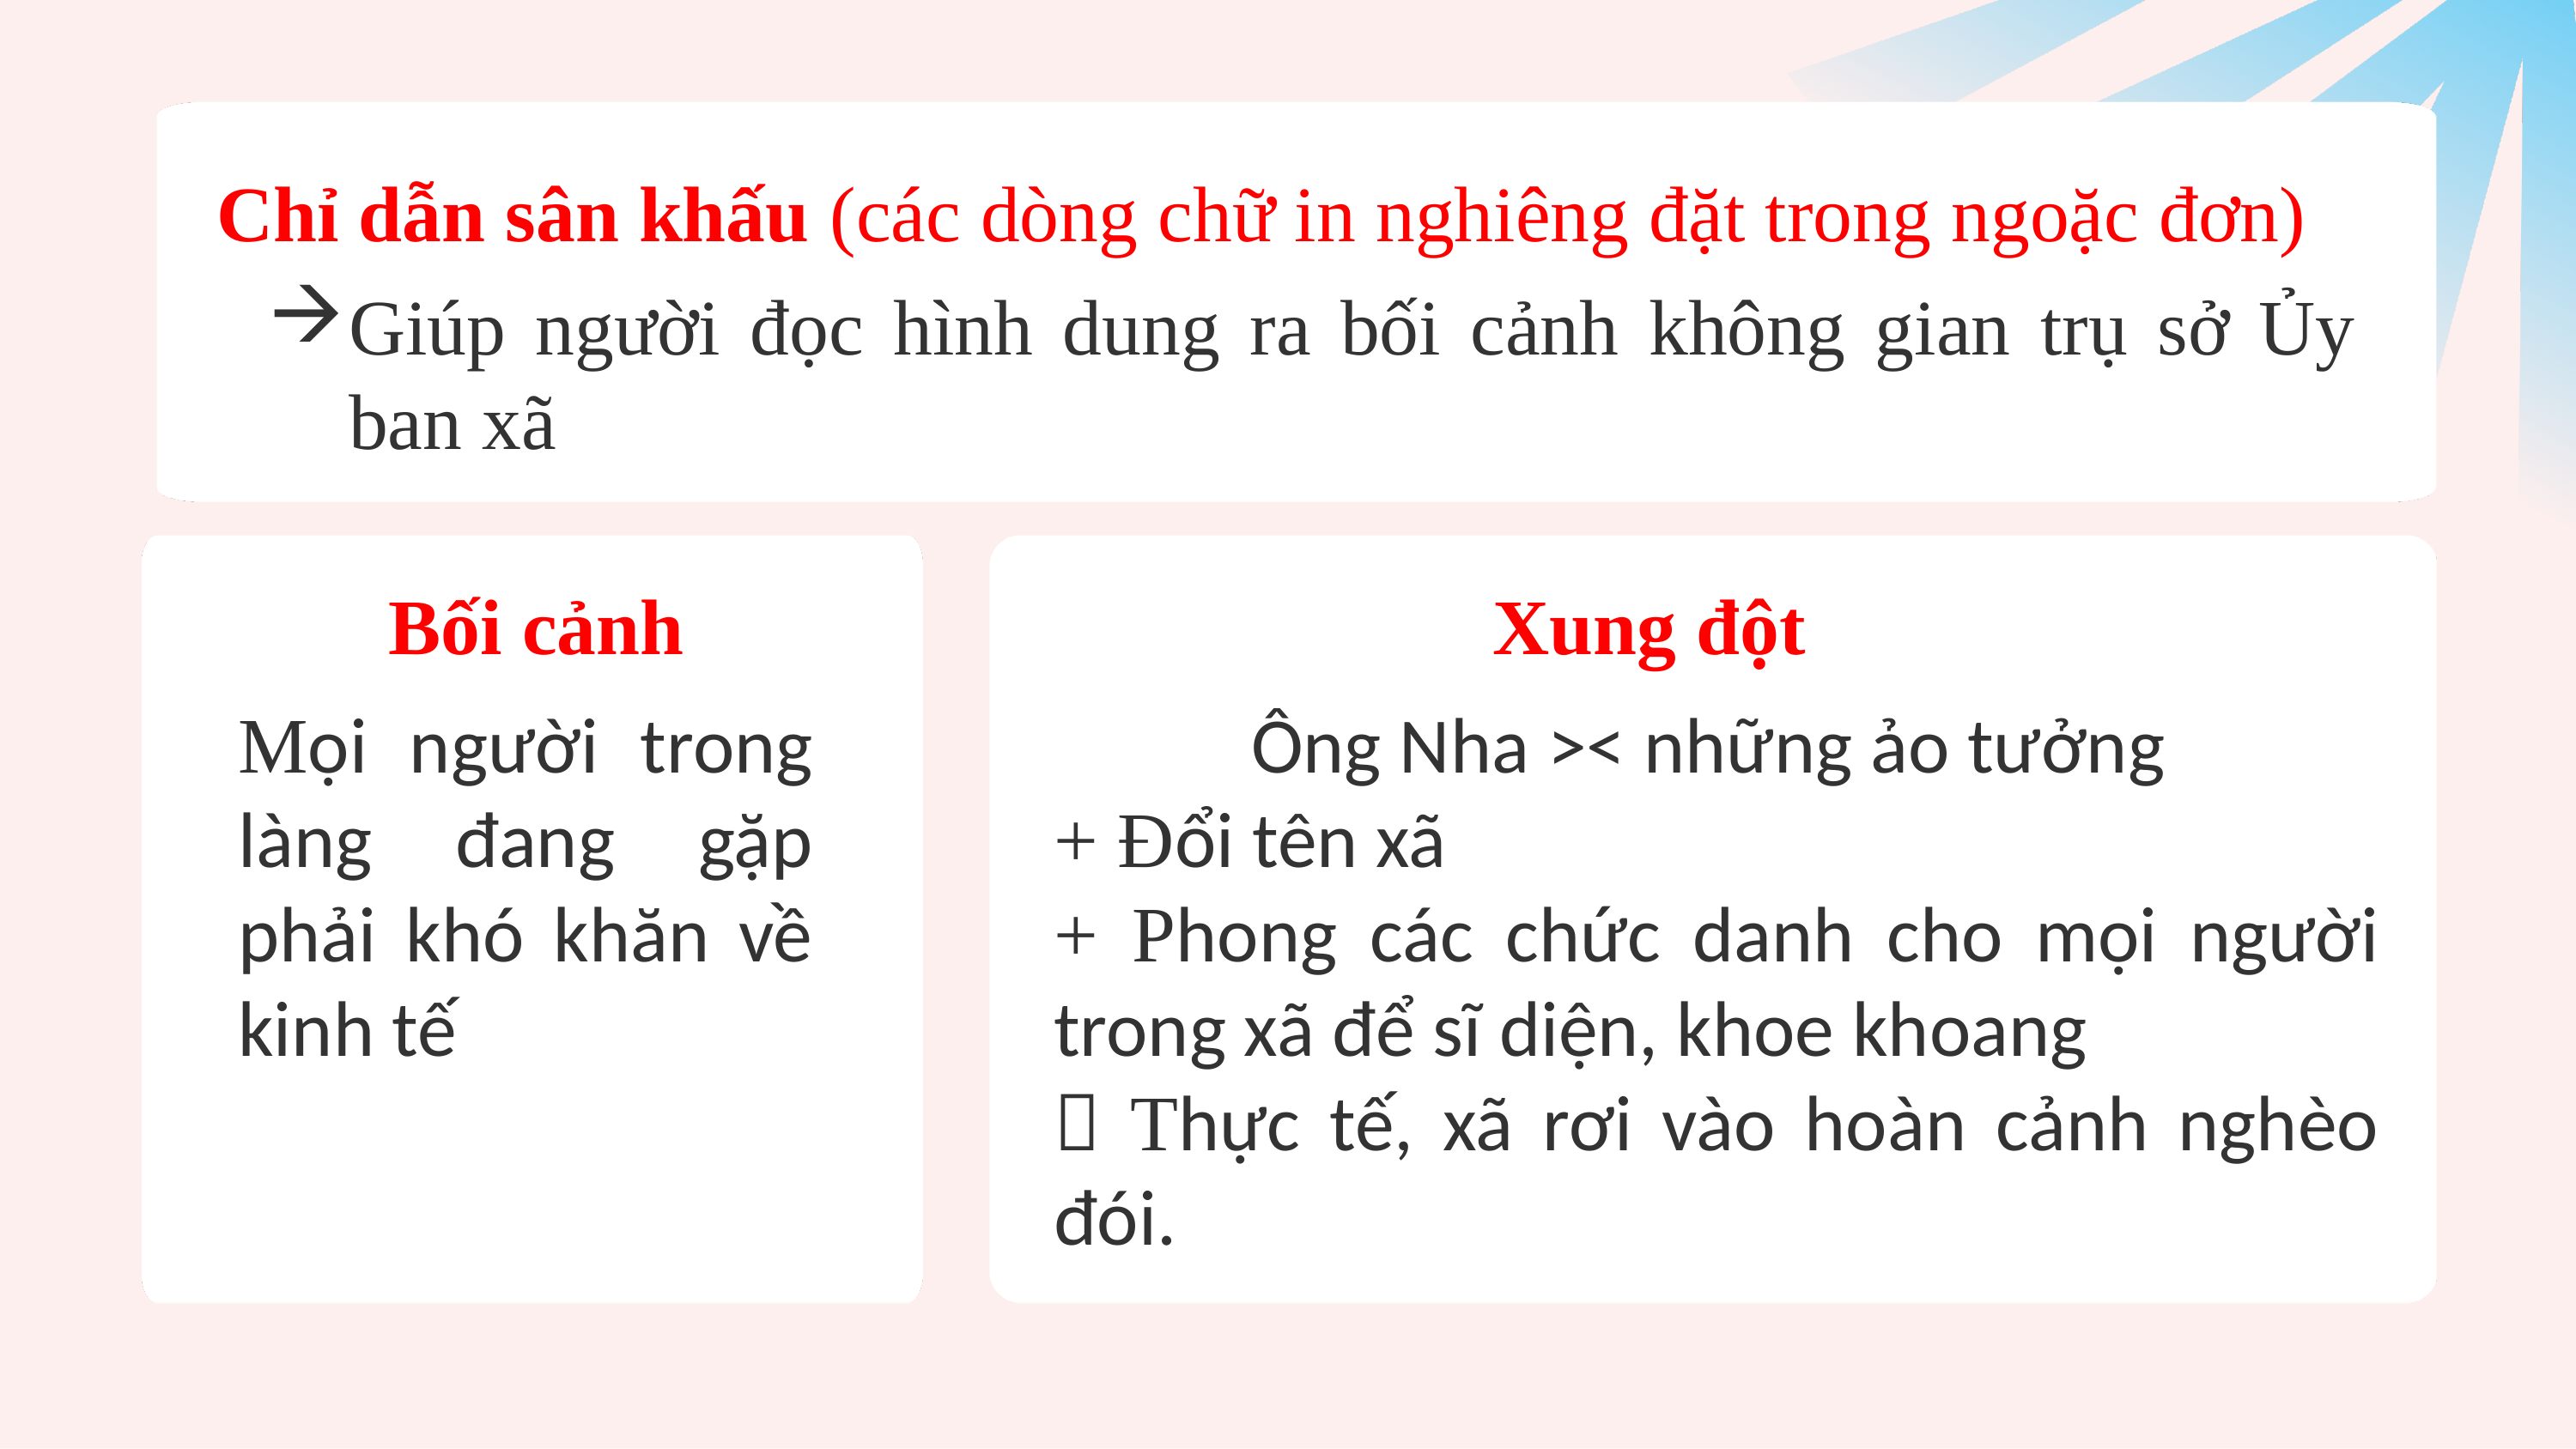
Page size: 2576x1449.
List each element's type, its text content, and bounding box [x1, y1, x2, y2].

text_box Ông Nha >< những ảo tưởng + Đổi tên xã + Phong các chức danh cho mọi người trong xã để sĩ diện, khoe khoang  Thực tế, xã rơi vào hoàn cảnh nghèo đói. [1041, 688, 2394, 1268]
text_box [156, 101, 2437, 502]
text_box [141, 535, 923, 1304]
text_box Mọi người trong làng đang gặp phải khó khăn về kinh tế [225, 688, 827, 1079]
text_box [1787, 0, 2576, 553]
text_box Xung đột [1073, 569, 2227, 677]
text_box Giúp người đọc hình dung ra bối cảnh không gian trụ sở Ủy ban xã [255, 270, 2372, 471]
text_box Chỉ dẫn sân khấu (các dòng chữ in nghiêng đặt trong ngoặc đơn) [204, 156, 2394, 264]
text_box Bối cảnh [225, 569, 848, 677]
text_box [989, 535, 2437, 1304]
